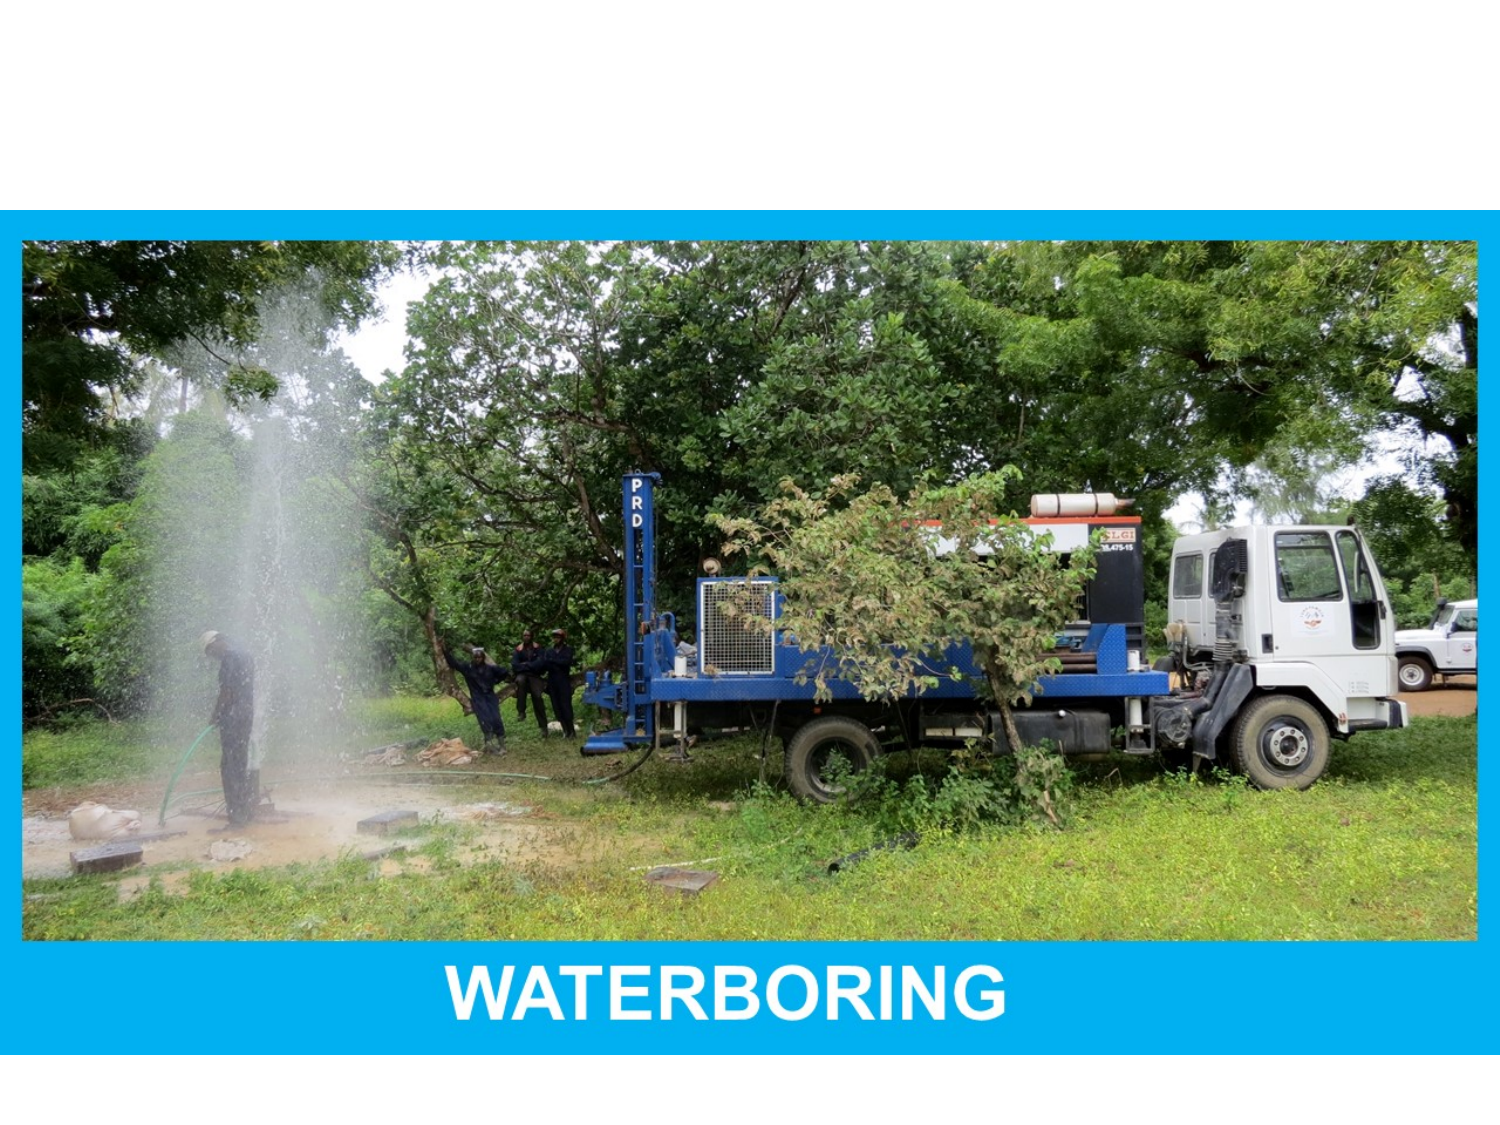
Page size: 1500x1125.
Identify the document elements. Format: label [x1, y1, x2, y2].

picture [827, 965, 875, 1020]
picture [445, 965, 515, 1020]
picture [880, 966, 892, 1020]
picture [714, 966, 760, 1020]
picture [609, 965, 652, 1020]
picture [954, 964, 1005, 1021]
picture [559, 965, 602, 1020]
picture [511, 965, 565, 1020]
picture [660, 965, 708, 1020]
picture [766, 964, 819, 1021]
picture [21, 240, 1479, 942]
picture [902, 965, 945, 1020]
